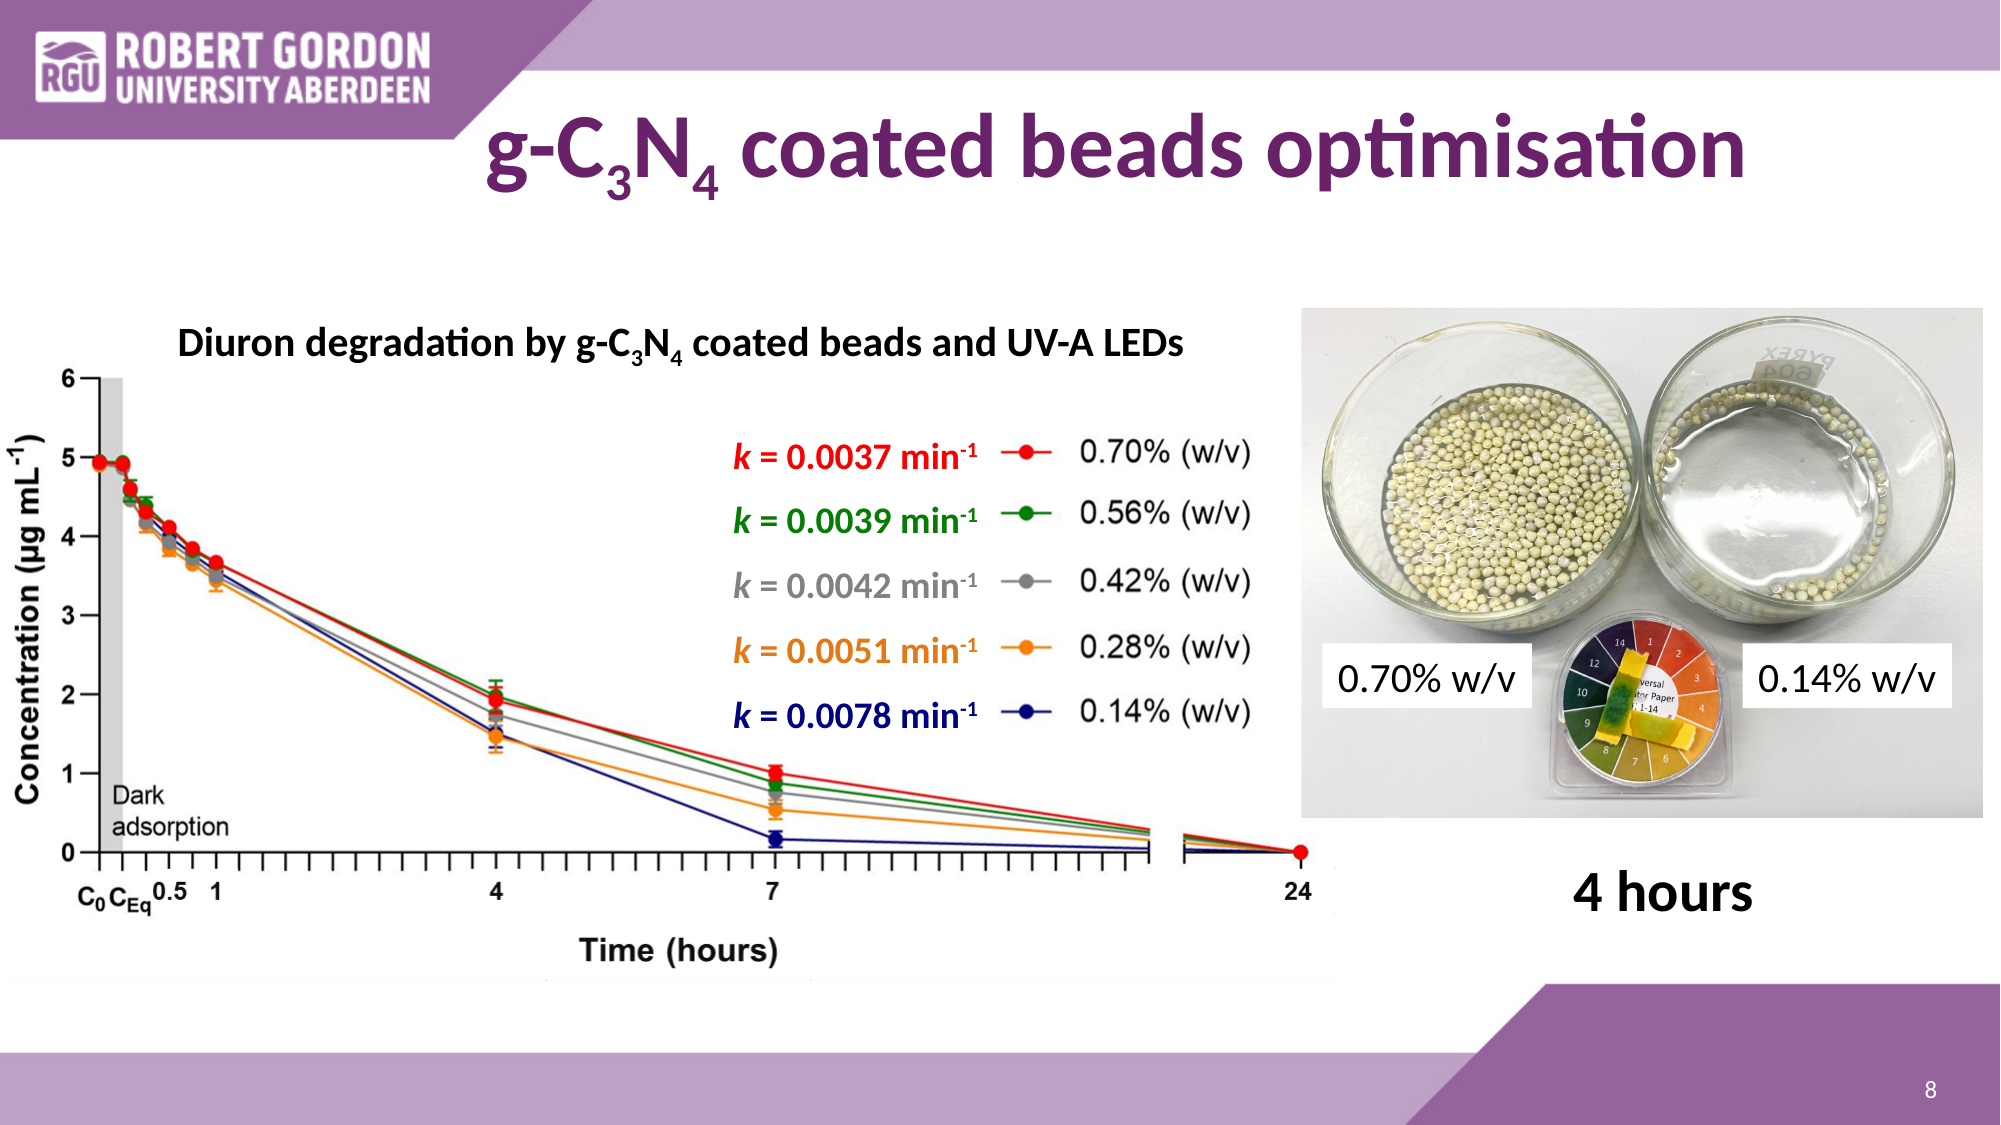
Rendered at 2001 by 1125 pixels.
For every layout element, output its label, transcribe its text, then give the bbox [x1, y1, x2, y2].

picture [0, 0, 2000, 1125]
text_box Diuron degradation by g-C3N4 coated beads and UV-A LEDs [126, 307, 1236, 358]
text_box g-C3N4 coated beads optimisation [369, 80, 1865, 205]
text_box 4 hours [1531, 903, 1796, 931]
text_box 0.70% w/v [1336, 643, 1386, 709]
slide_number 8 [1731, 1058, 1953, 1119]
text_box 0.14% w/v [1898, 643, 1952, 709]
